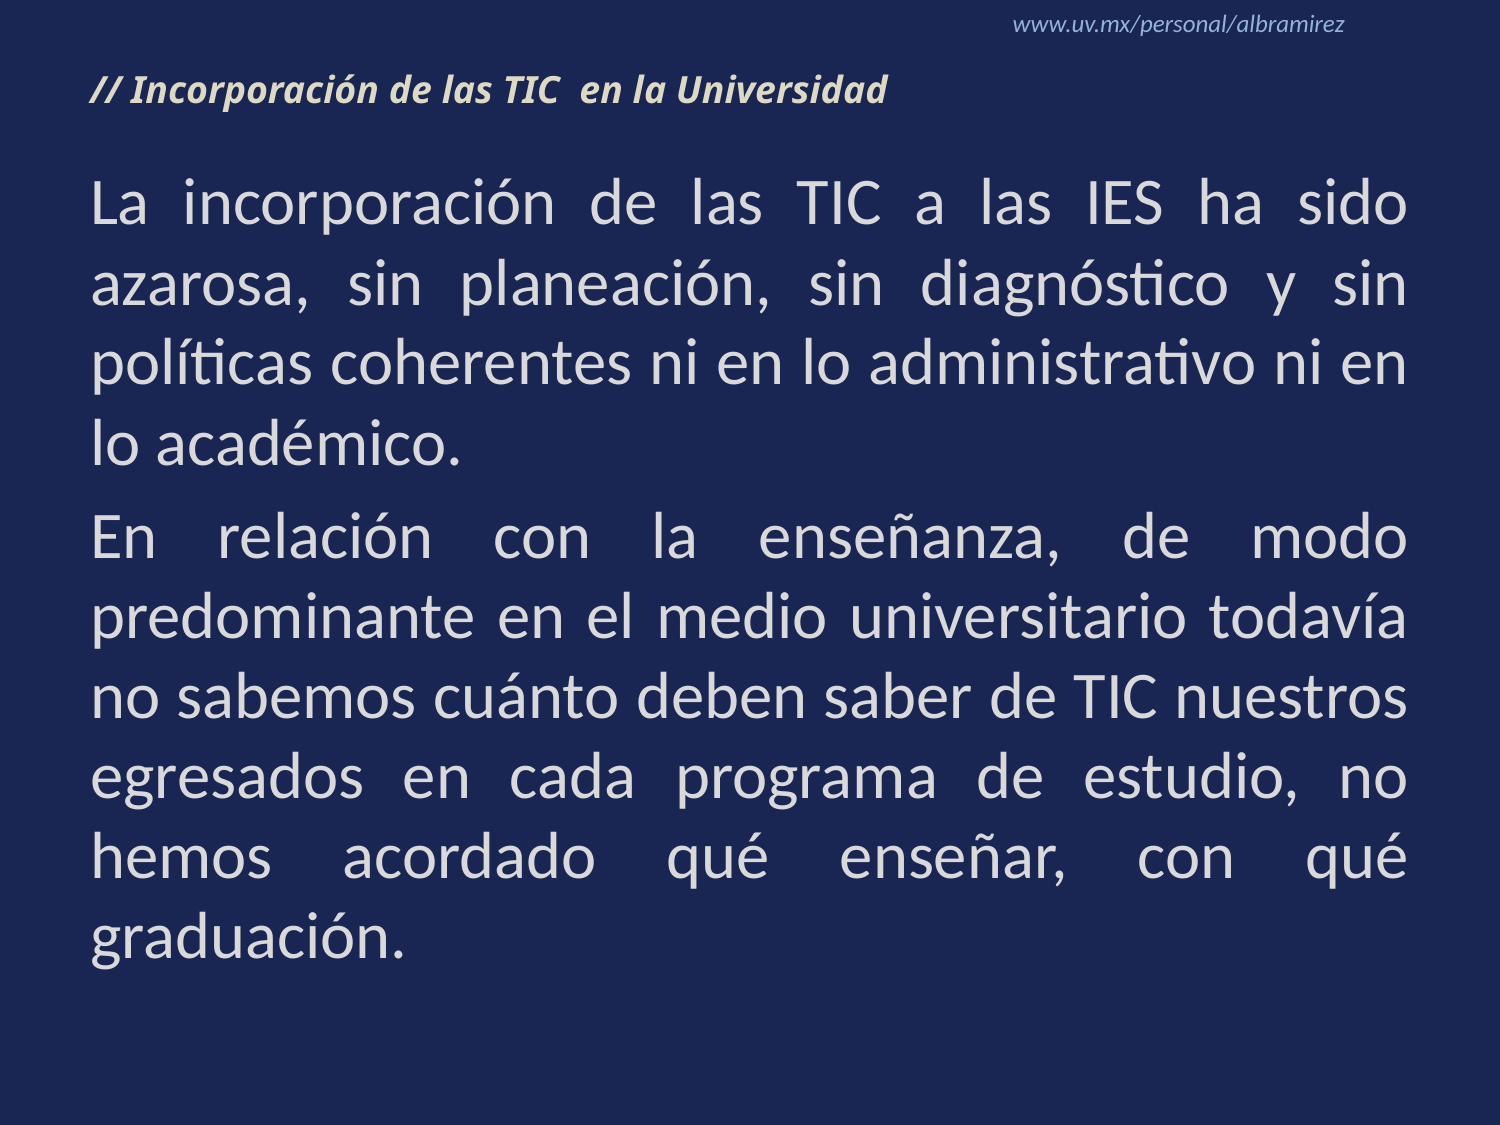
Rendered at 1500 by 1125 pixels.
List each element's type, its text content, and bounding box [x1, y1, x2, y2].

title // Incorporación de las TIC en la Universidad [75, 45, 1425, 133]
list La incorporación de las TIC a las IES ha sido azarosa, sin planeación, sin diagnóstico y sin políticas coherentes ni en lo administrativo ni en lo académico. En relación con la enseñanza, de modo predominante en el medio universitario todavía no sabemos cuánto deben saber de TIC nuestros egresados en cada programa de estudio, no hemos acordado qué enseñar, con qué graduación. [75, 150, 1425, 1005]
